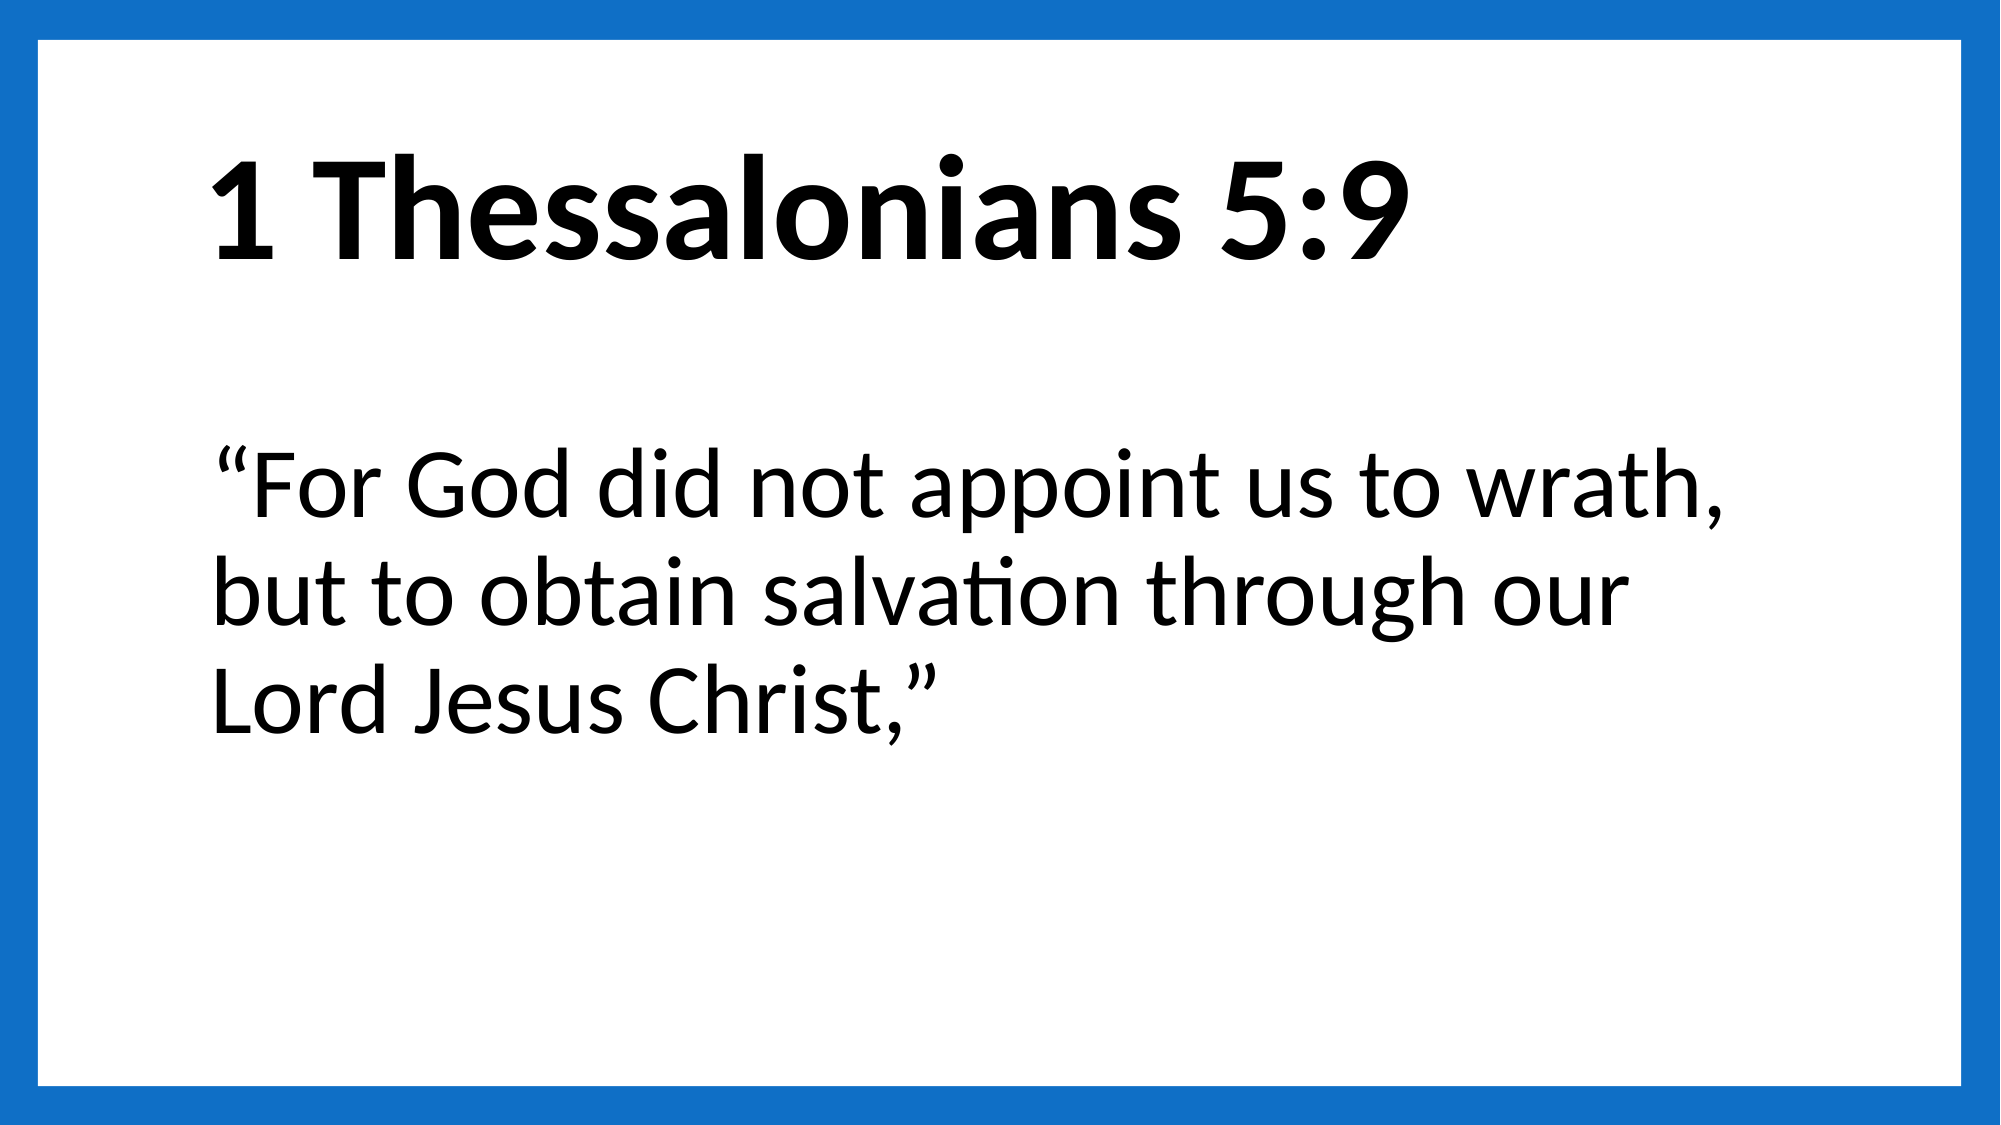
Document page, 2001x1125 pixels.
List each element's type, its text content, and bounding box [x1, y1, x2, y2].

title 1 Thessalonians 5:9 [187, 99, 1808, 323]
list “For God did not appoint us to wrath, but to obtain salvation through our Lord Jesus Christ,” [187, 423, 1828, 1000]
